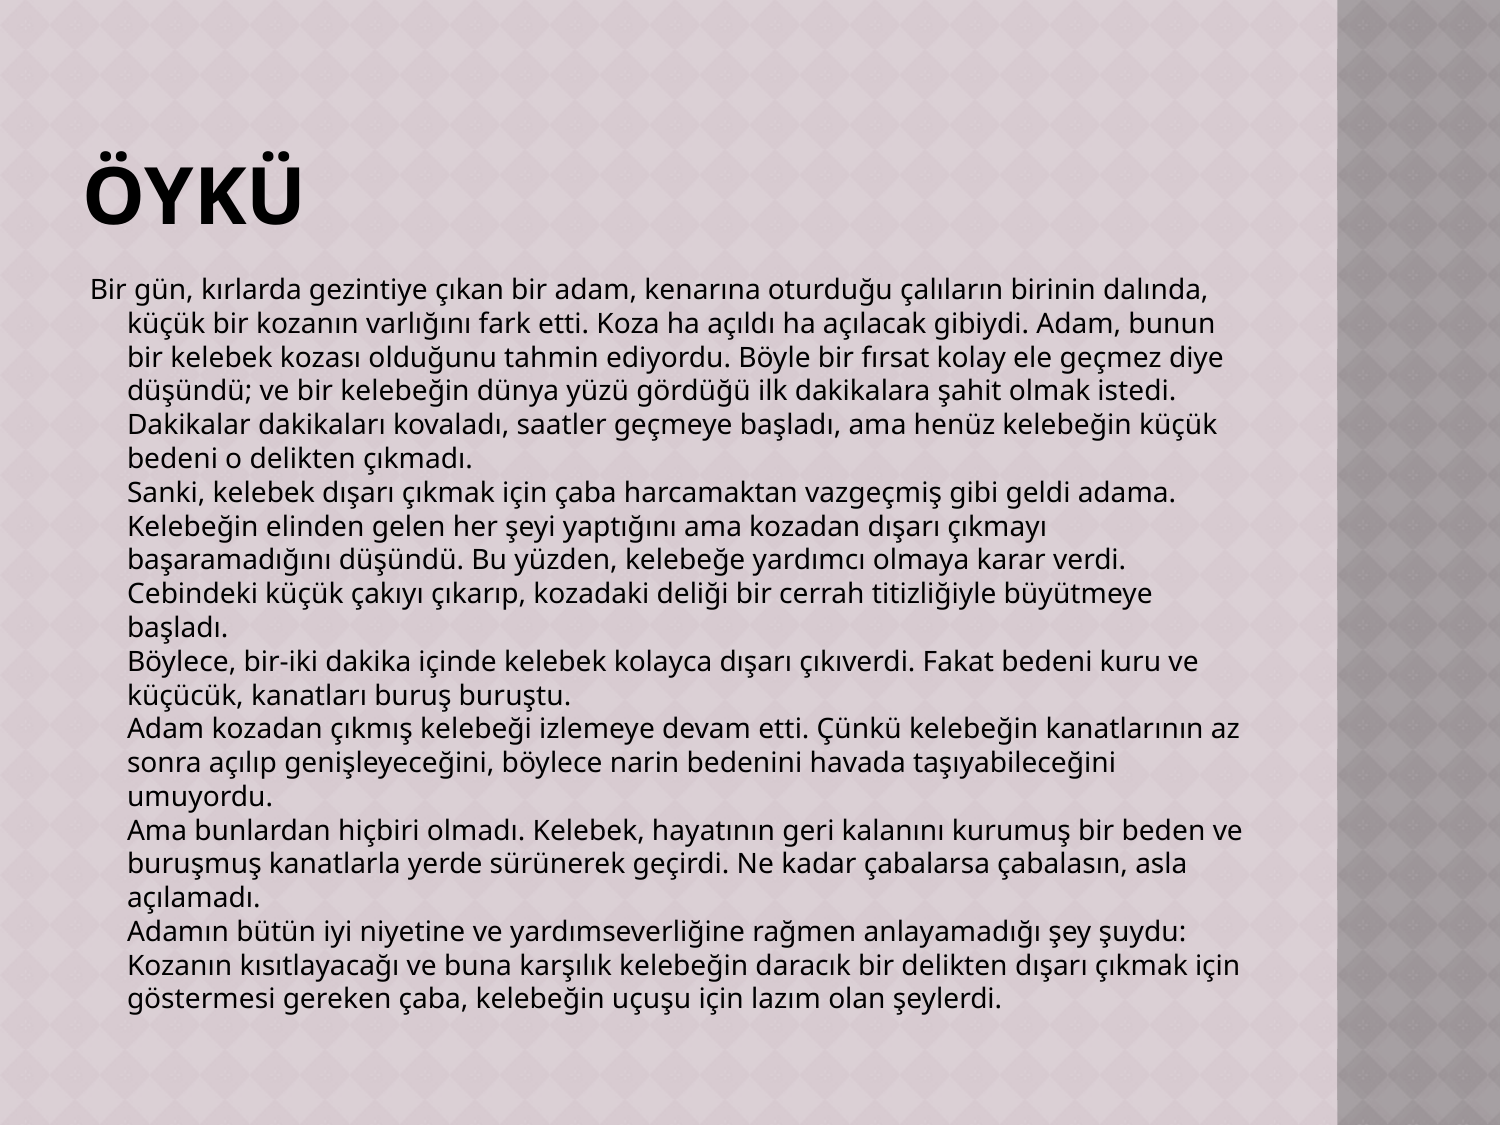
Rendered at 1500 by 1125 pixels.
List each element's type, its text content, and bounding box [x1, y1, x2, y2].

title öykü [75, 52, 1263, 240]
list Bir gün, kırlarda gezintiye çıkan bir adam, kenarına oturduğu çalıların birinin dalında, küçük bir kozanın varlığını fark etti. Koza ha açıldı ha açılacak gibiydi. Adam, bunun bir kelebek kozası olduğunu tahmin ediyordu. Böyle bir fırsat kolay ele geçmez diye düşündü; ve bir kelebeğin dünya yüzü gördüğü ilk dakikalara şahit olmak istedi. Dakikalar dakikaları kovaladı, saatler geçmeye başladı, ama henüz kelebeğin küçük bedeni o delikten çıkmadı. Sanki, kelebek dışarı çıkmak için çaba harcamaktan vazgeçmiş gibi geldi adama. Kelebeğin elinden gelen her şeyi yaptığını ama kozadan dışarı çıkmayı başaramadığını düşündü. Bu yüzden, kelebeğe yardımcı olmaya karar verdi. Cebindeki küçük çakıyı çıkarıp, kozadaki deliği bir cerrah titizliğiyle büyütmeye başladı. Böylece, bir-iki dakika içinde kelebek kolayca dışarı çıkıverdi. Fakat bedeni kuru ve küçücük, kanatları buruş buruştu. Adam kozadan çıkmış kelebeği izlemeye devam etti. Çünkü kelebeğin kanatlarının az sonra açılıp genişleyeceğini, böylece narin bedenini havada taşıyabileceğini umuyordu. Ama bunlardan hiçbiri olmadı. Kelebek, hayatının geri kalanını kurumuş bir beden ve buruşmuş kanatlarla yerde sürünerek geçirdi. Ne kadar çabalarsa çabalasın, asla açılamadı. Adamın bütün iyi niyetine ve yardımseverliğine rağmen anlayamadığı şey şuydu: Kozanın kısıtlayacağı ve buna karşılık kelebeğin daracık bir delikten dışarı çıkmak için göstermesi gereken çaba, kelebeğin uçuşu için lazım olan şeylerdi. [75, 264, 1263, 1059]
